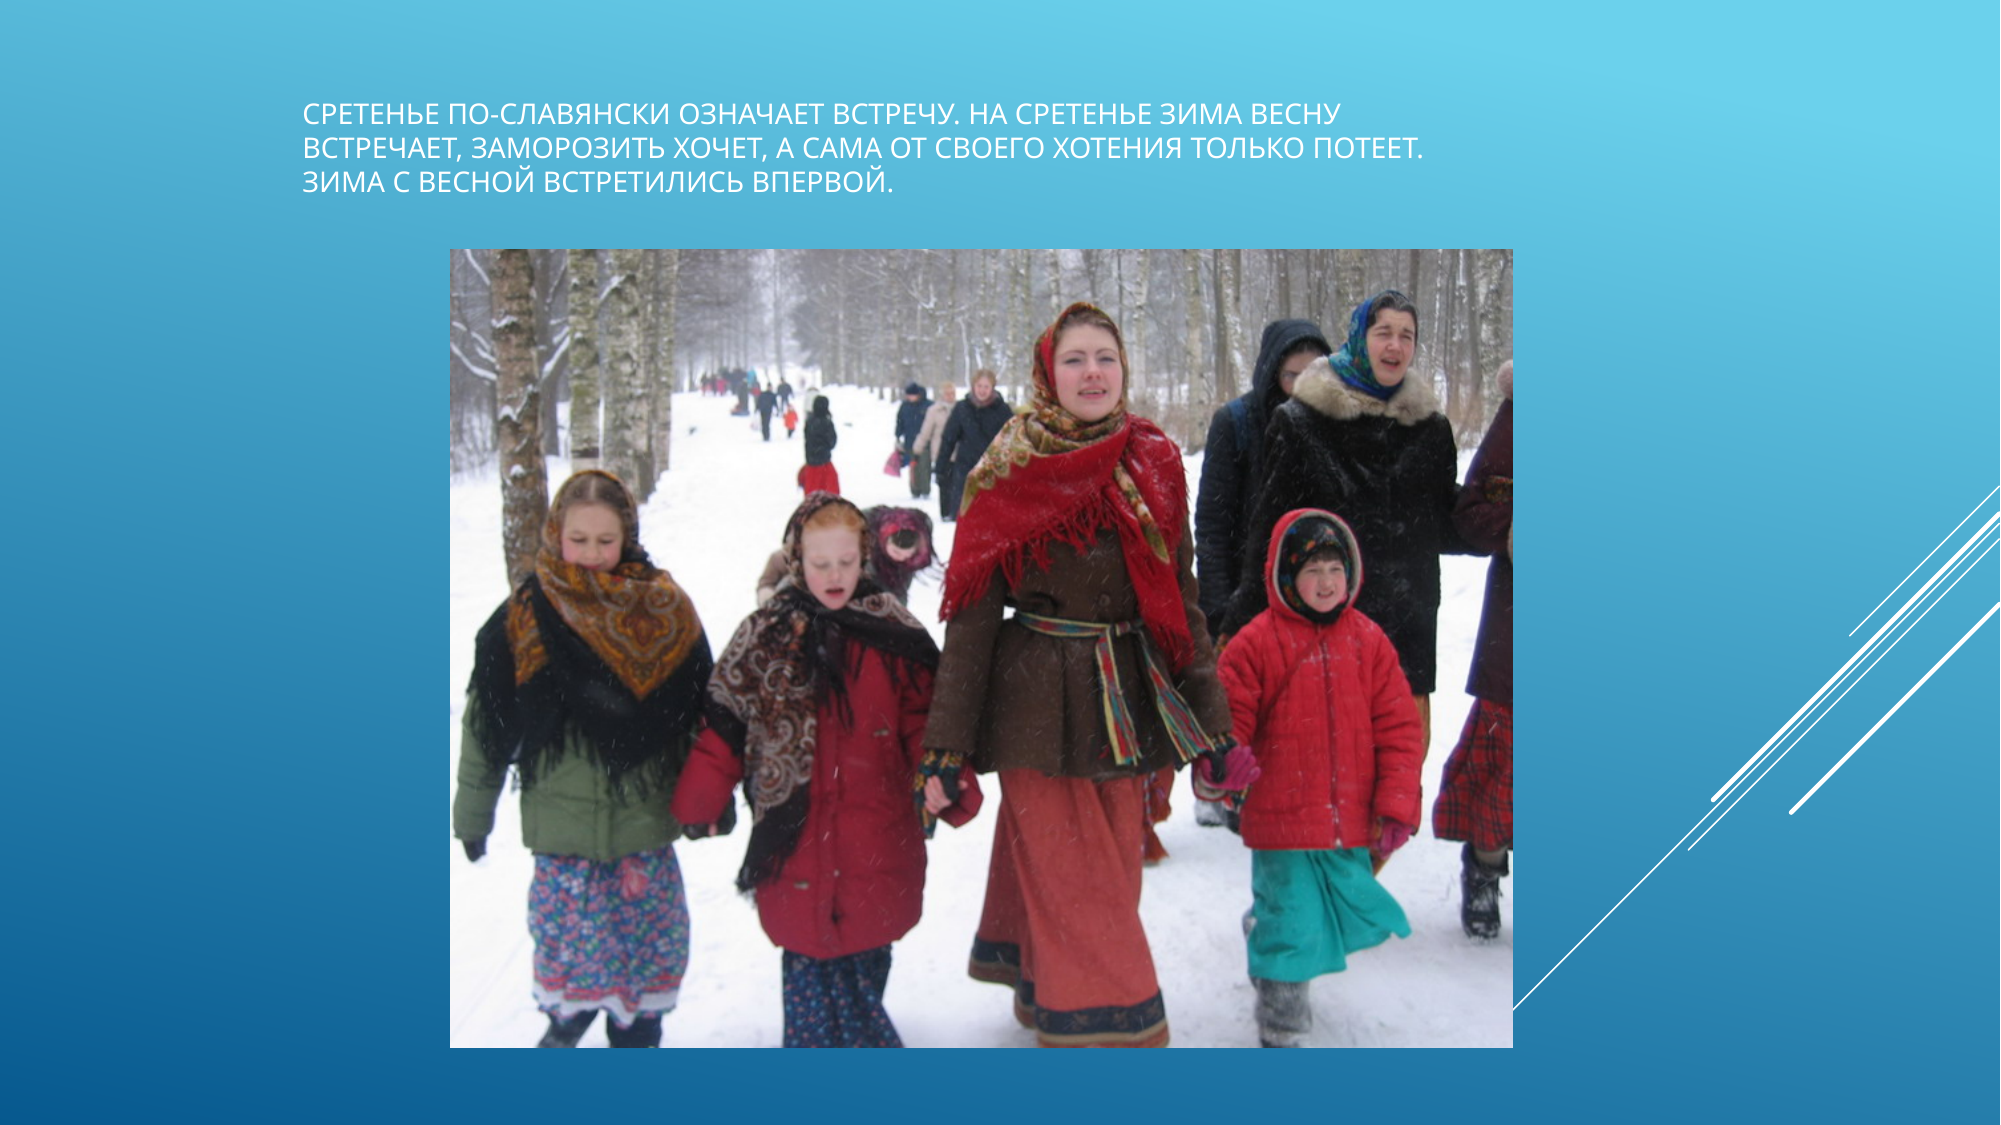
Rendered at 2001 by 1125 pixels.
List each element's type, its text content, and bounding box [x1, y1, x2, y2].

picture [449, 249, 1513, 1048]
title Сретенье по-славянски означает встречу. На Сретенье зима весну встречает, заморозить хочет, а сама от своего хотения только потеет. Зима с весной встретились впервой. [287, 87, 1514, 275]
